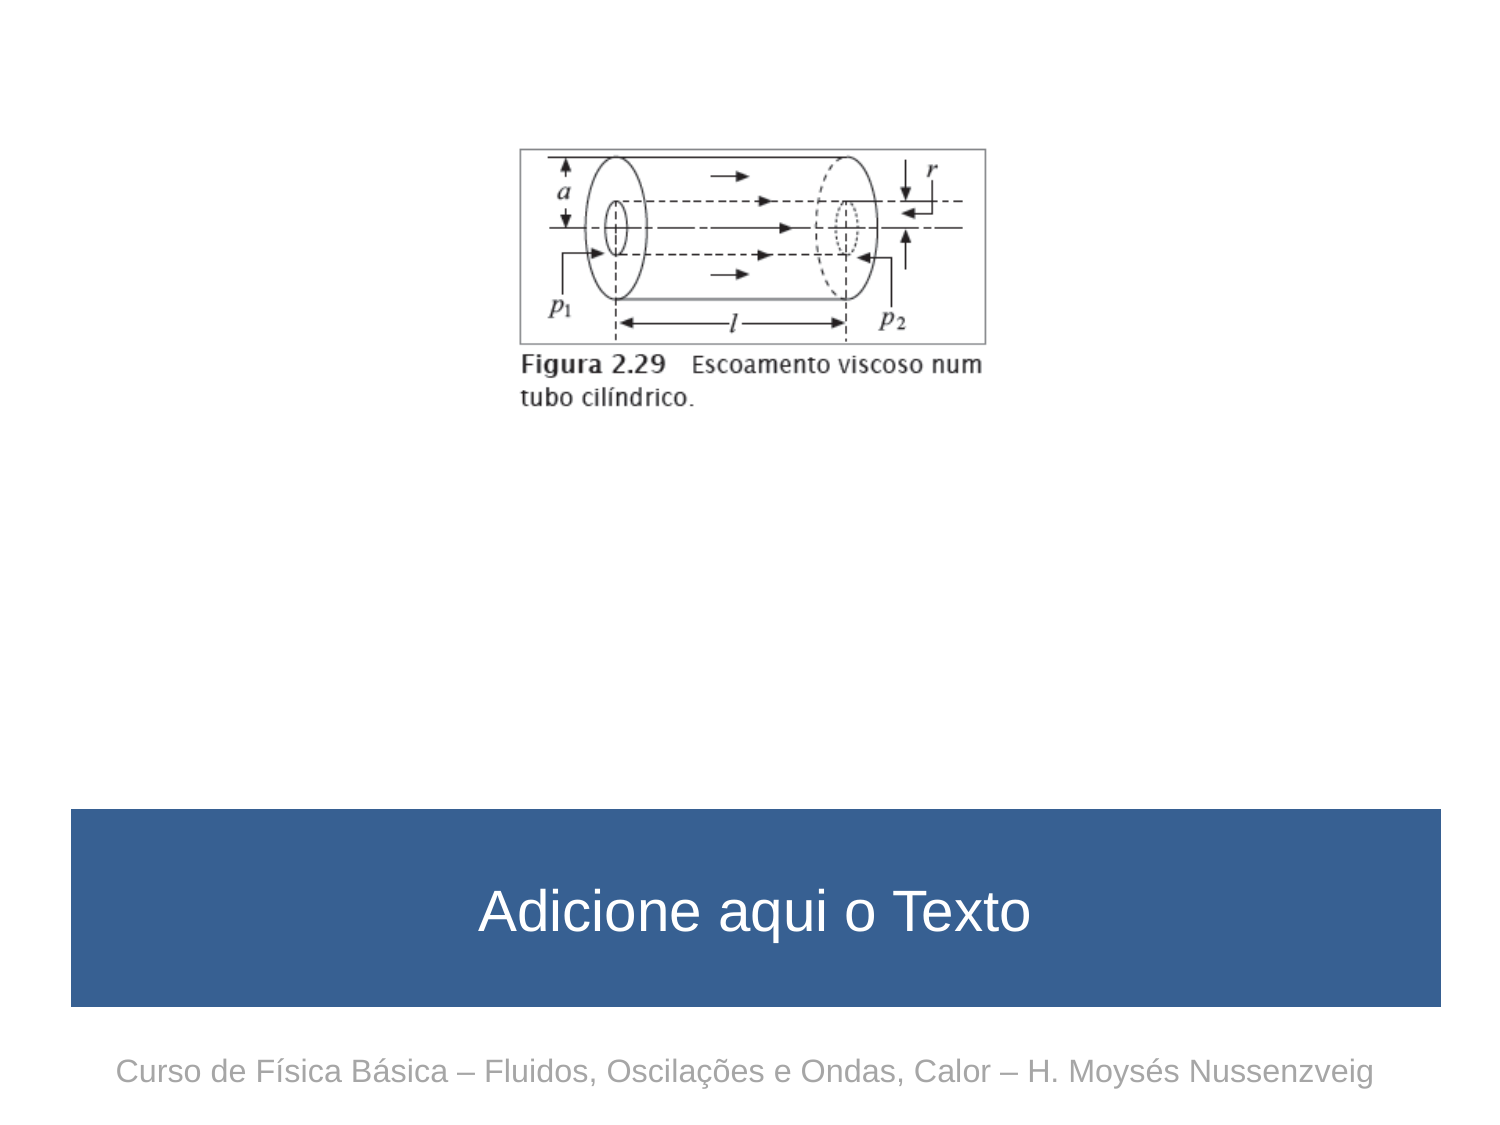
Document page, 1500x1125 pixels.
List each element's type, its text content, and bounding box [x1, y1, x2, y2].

footer Curso de Física Básica – Fluidos, Oscilações e Ondas, Calor – H. Moysés Nussenzveig [0, 1042, 1500, 1103]
picture [512, 138, 1000, 422]
text_box Adicione aqui o Texto [70, 808, 1442, 1008]
